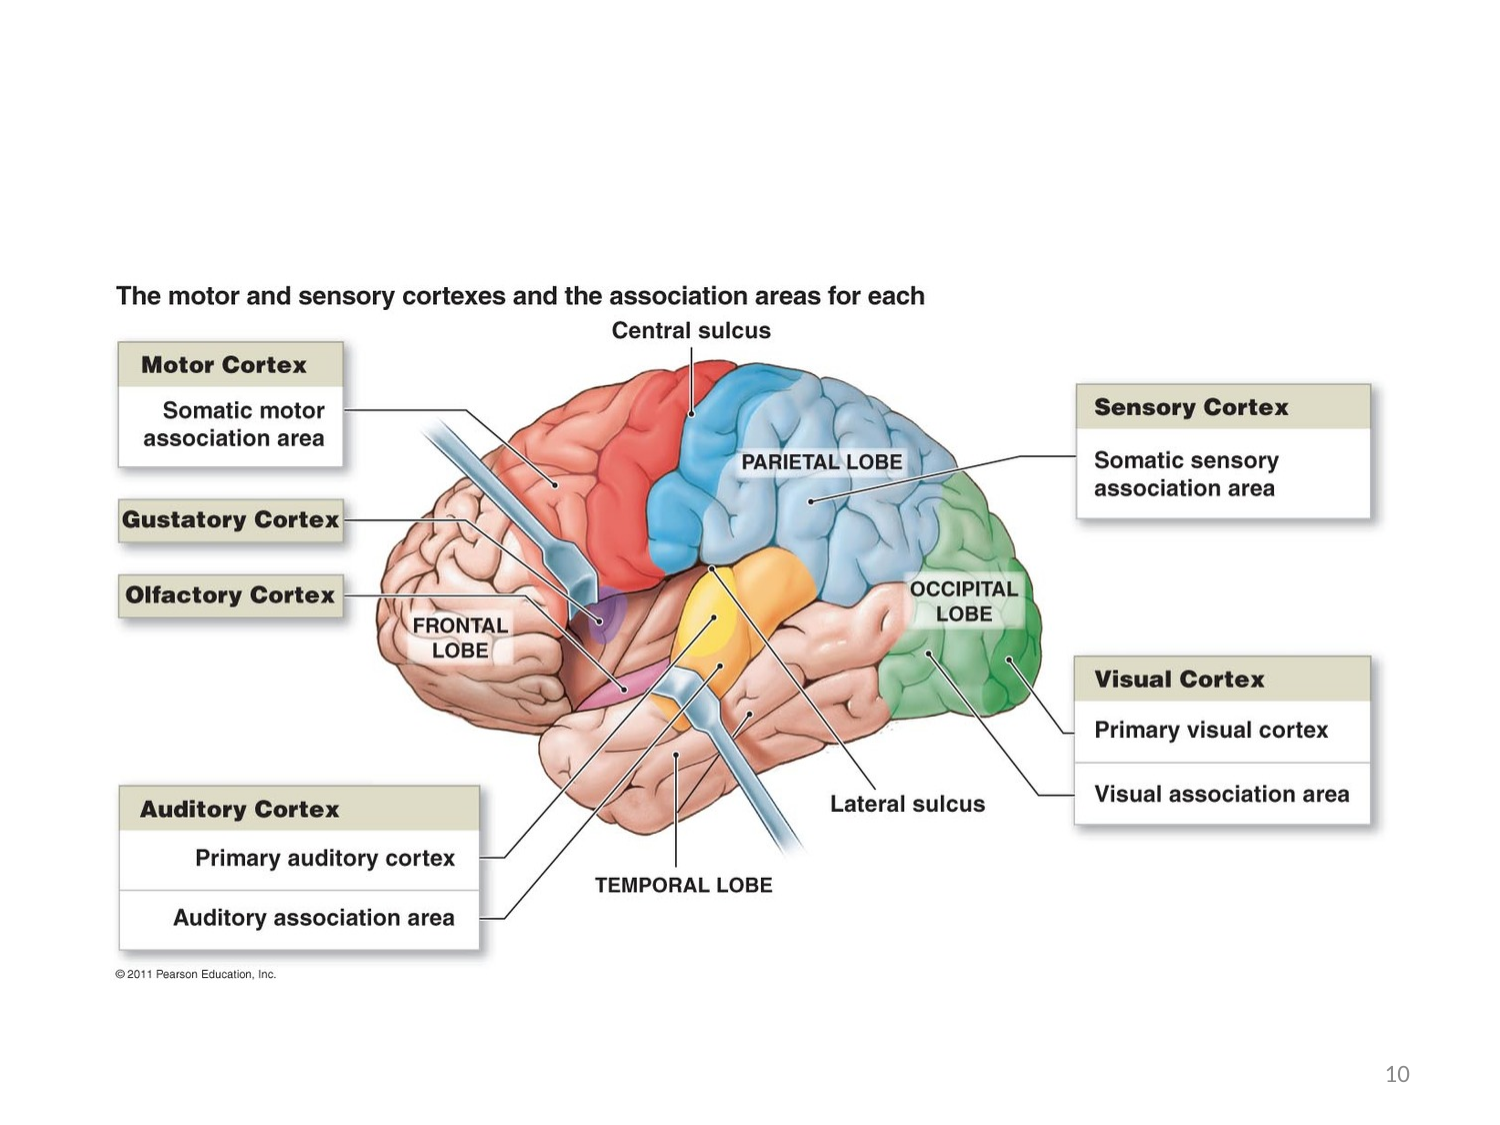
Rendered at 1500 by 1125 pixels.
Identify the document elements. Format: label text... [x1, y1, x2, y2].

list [109, 278, 1391, 989]
slide_number 10 [1074, 1042, 1425, 1103]
